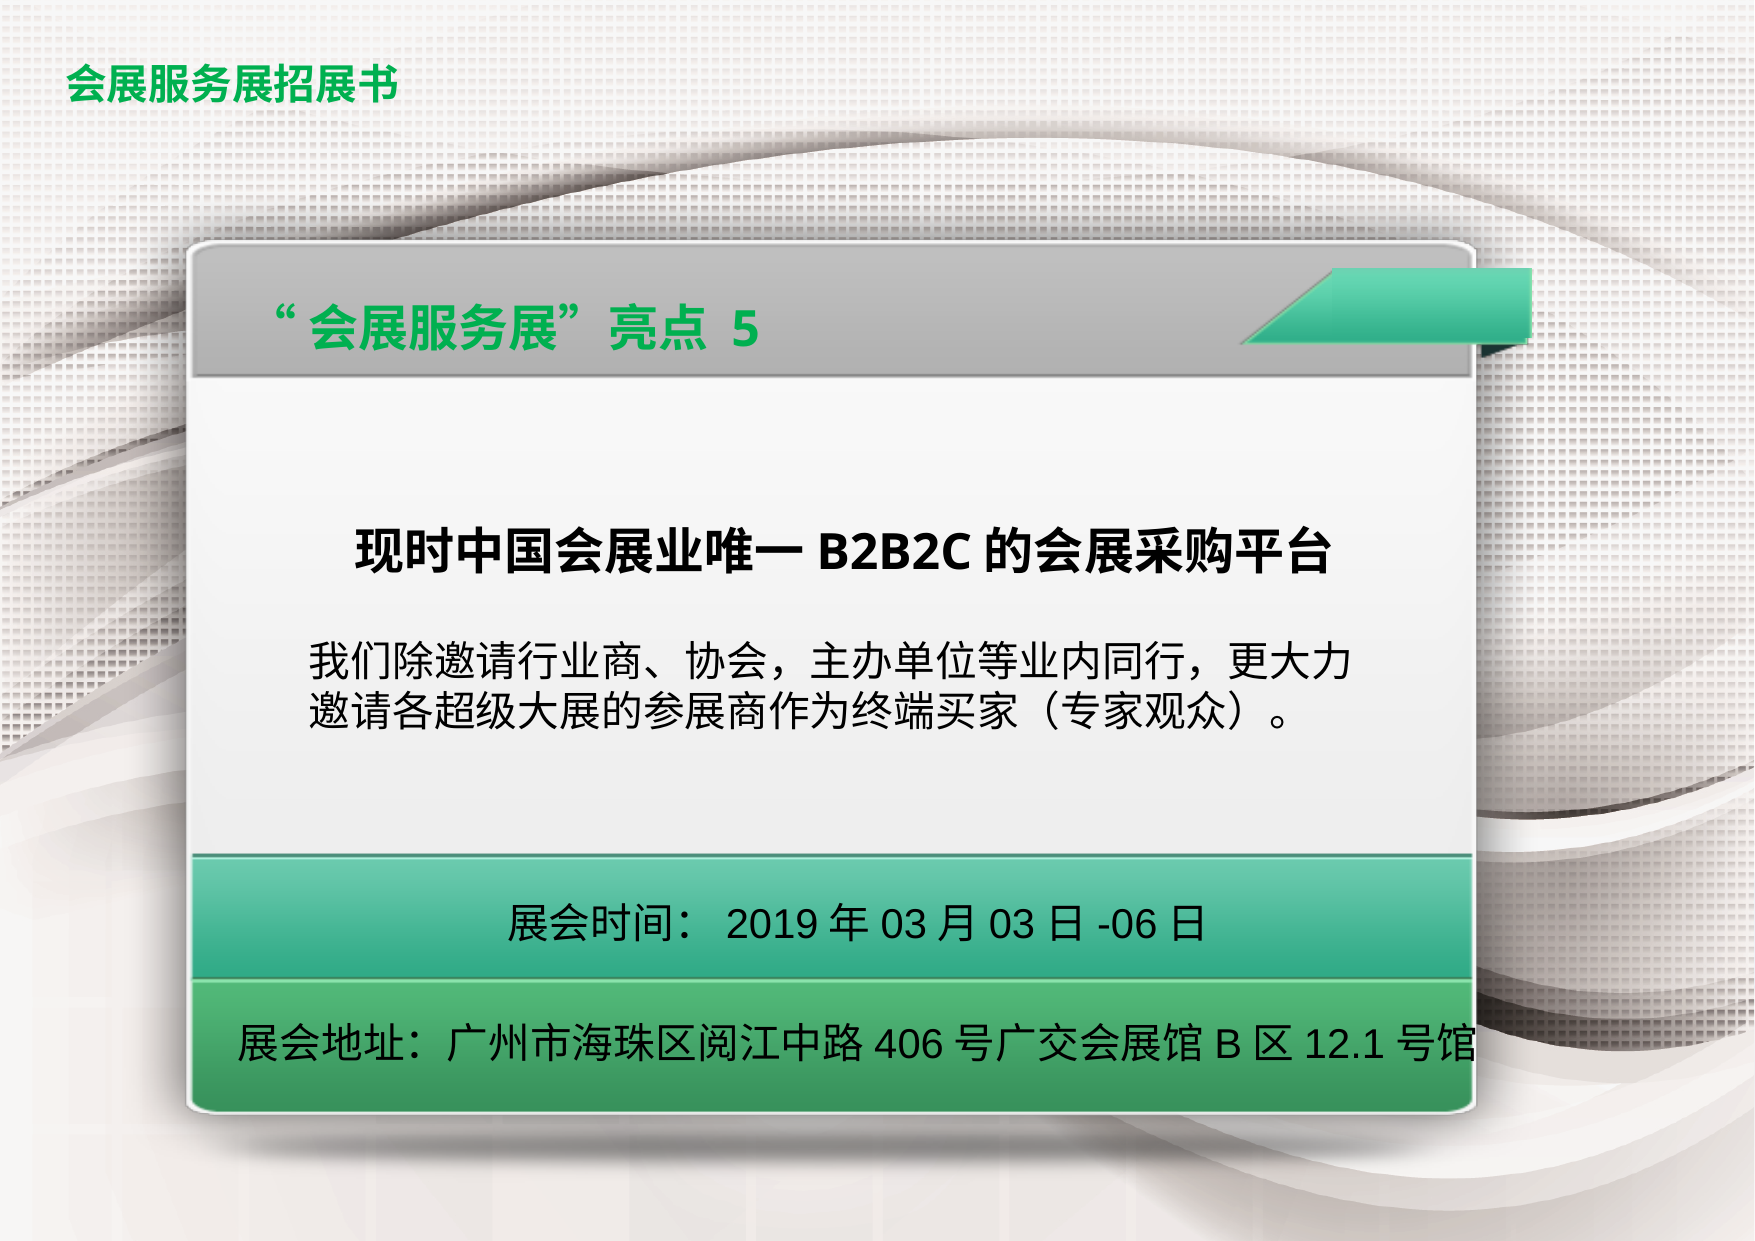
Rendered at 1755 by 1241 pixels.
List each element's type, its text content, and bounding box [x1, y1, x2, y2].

picture [0, 0, 1755, 1241]
text_box 会展服务展招展书 [50, 50, 684, 116]
